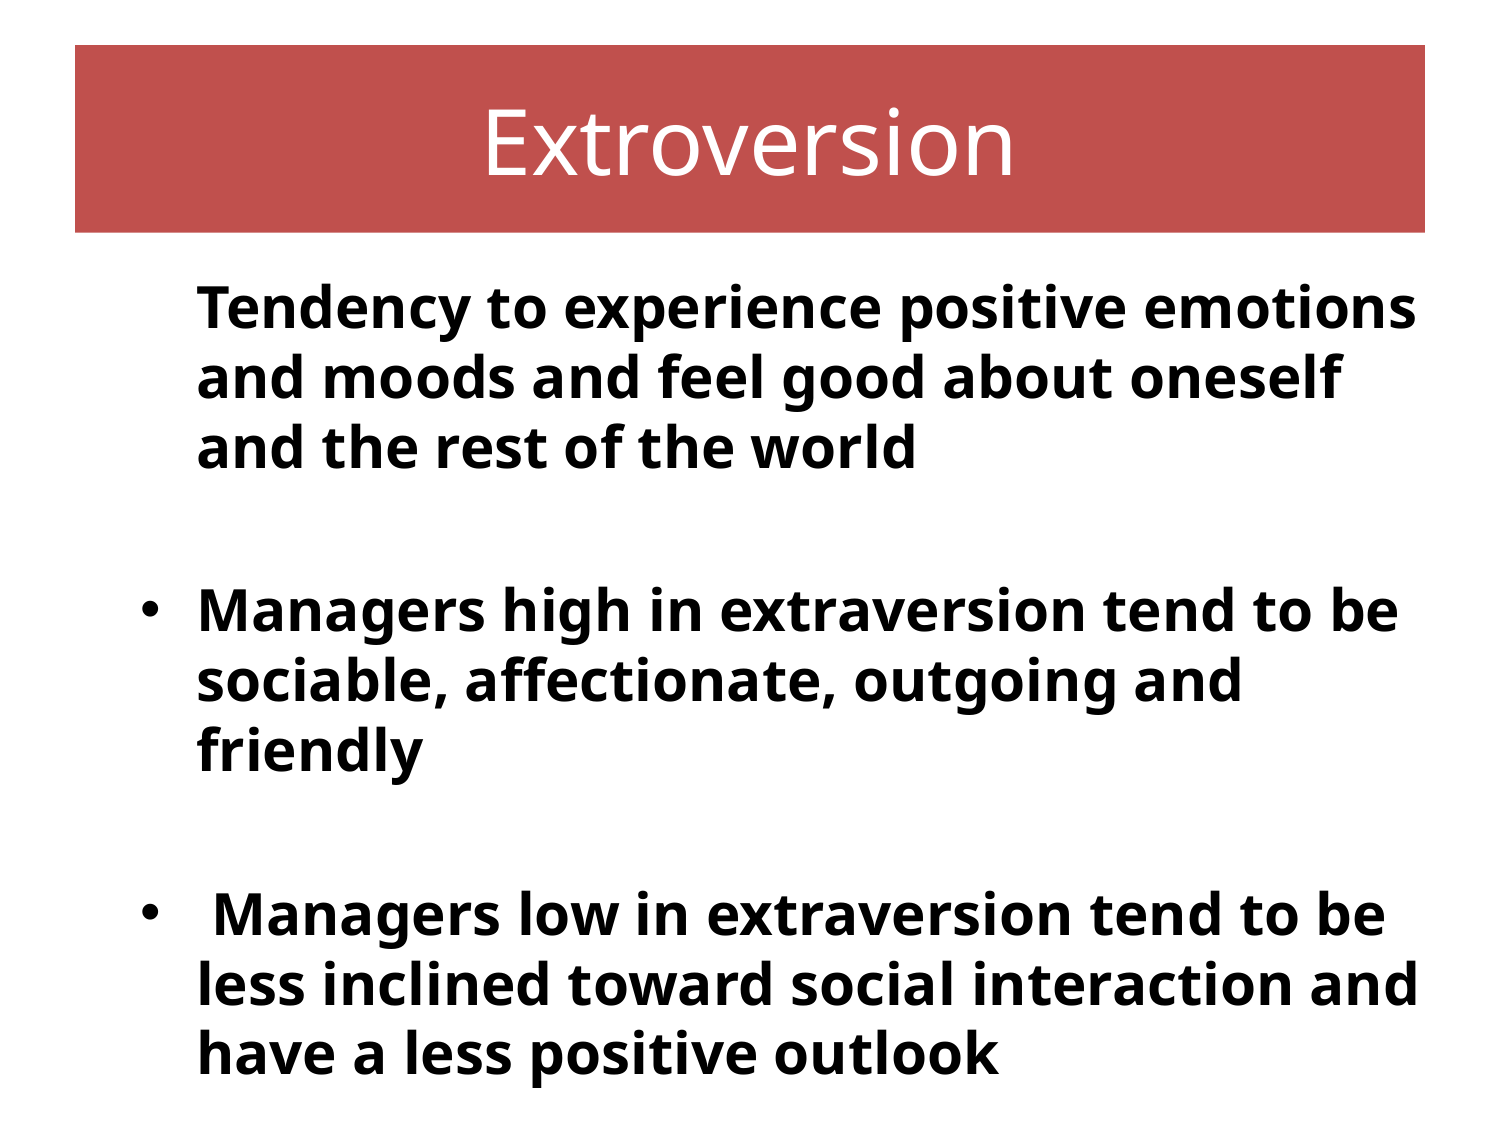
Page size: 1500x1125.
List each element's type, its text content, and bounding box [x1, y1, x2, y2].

title Extroversion [75, 45, 1425, 233]
list Tendency to experience positive emotions and moods and feel good about oneself and the rest of the world Managers high in extraversion tend to be sociable, affectionate, outgoing and friendly Managers low in extraversion tend to be less inclined toward social interaction and have a less positive outlook [125, 262, 1438, 1038]
